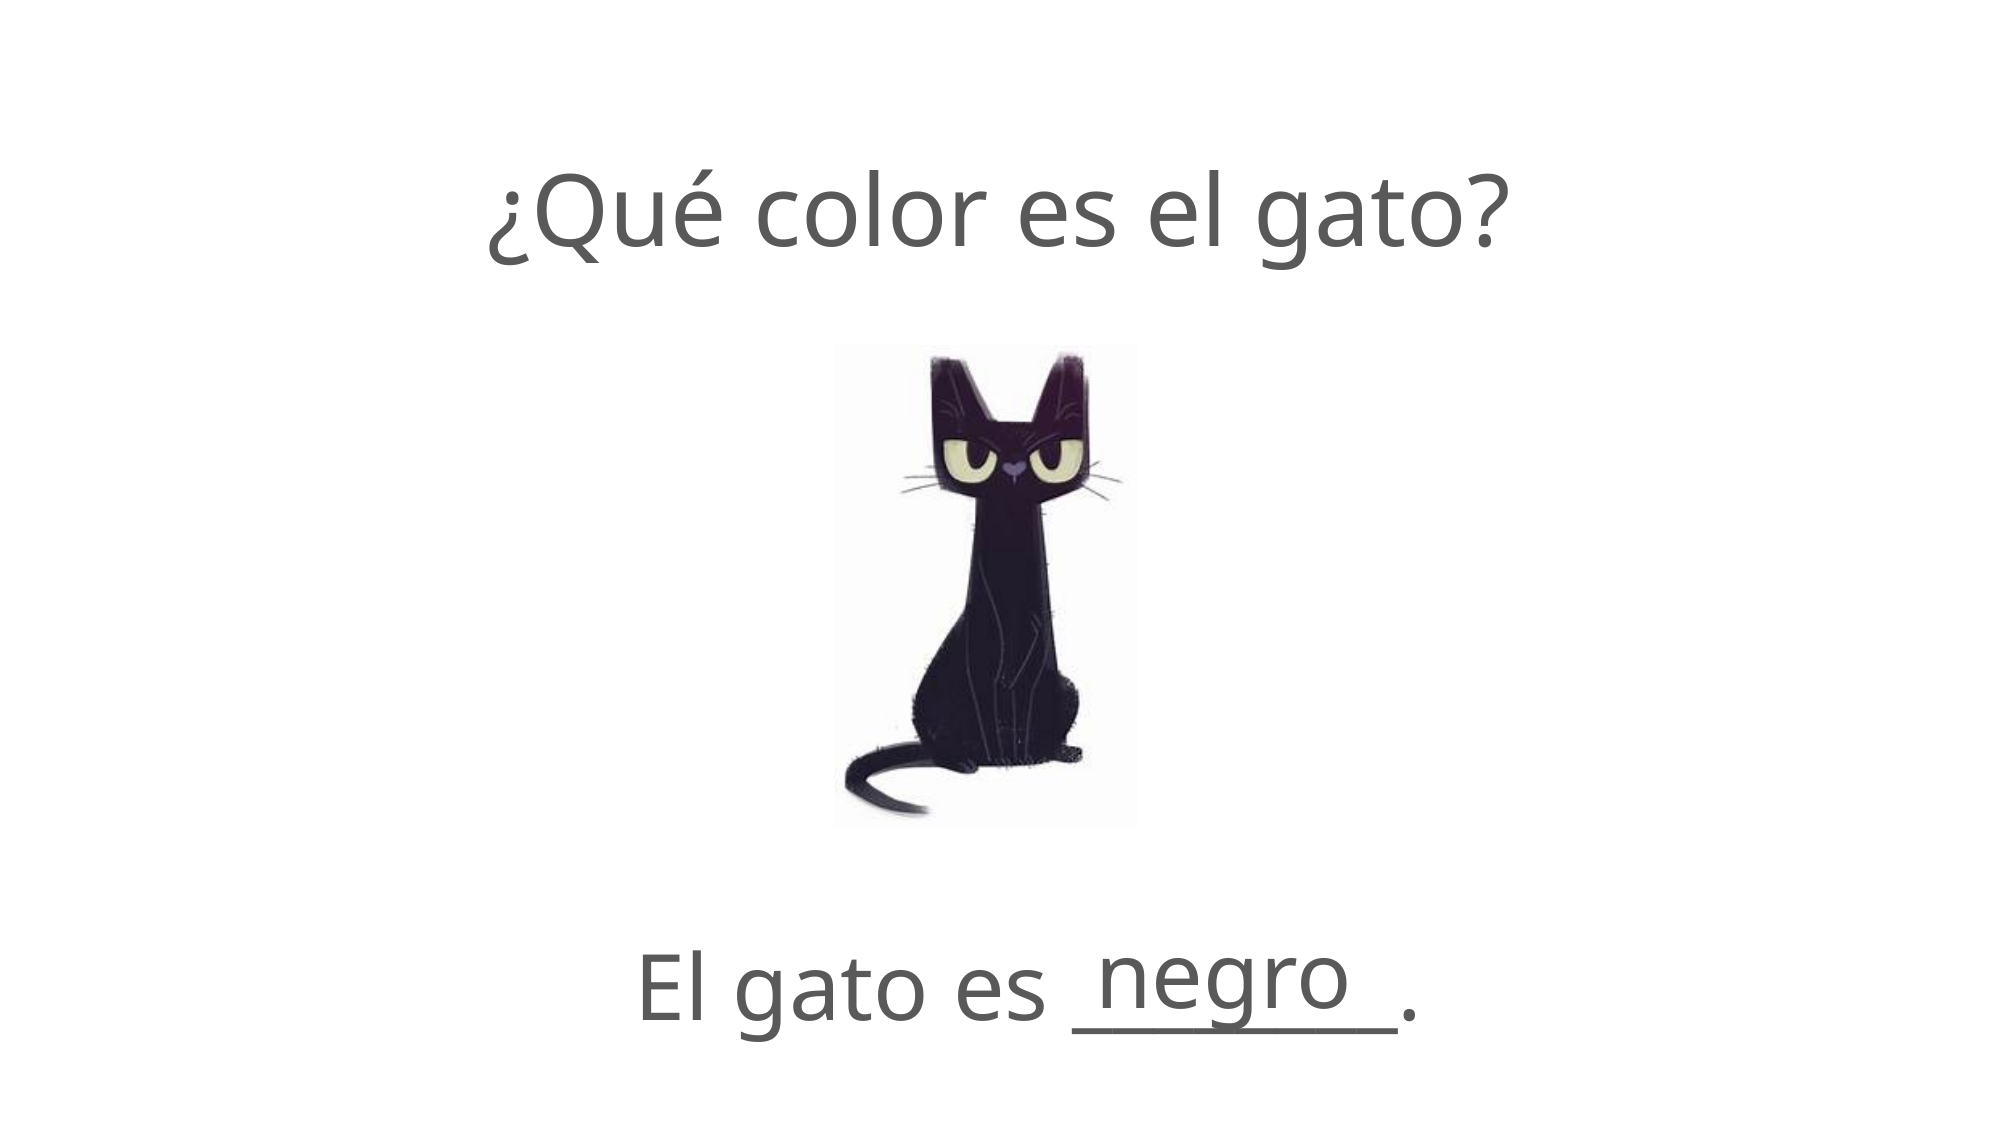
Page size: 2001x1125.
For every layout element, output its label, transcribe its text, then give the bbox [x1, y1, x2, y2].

text_box negro [999, 909, 1448, 1035]
title El gato es ________. [178, 881, 1904, 1100]
picture [834, 345, 1138, 827]
text_box ¿Qué color es el gato? [341, 139, 1659, 274]
